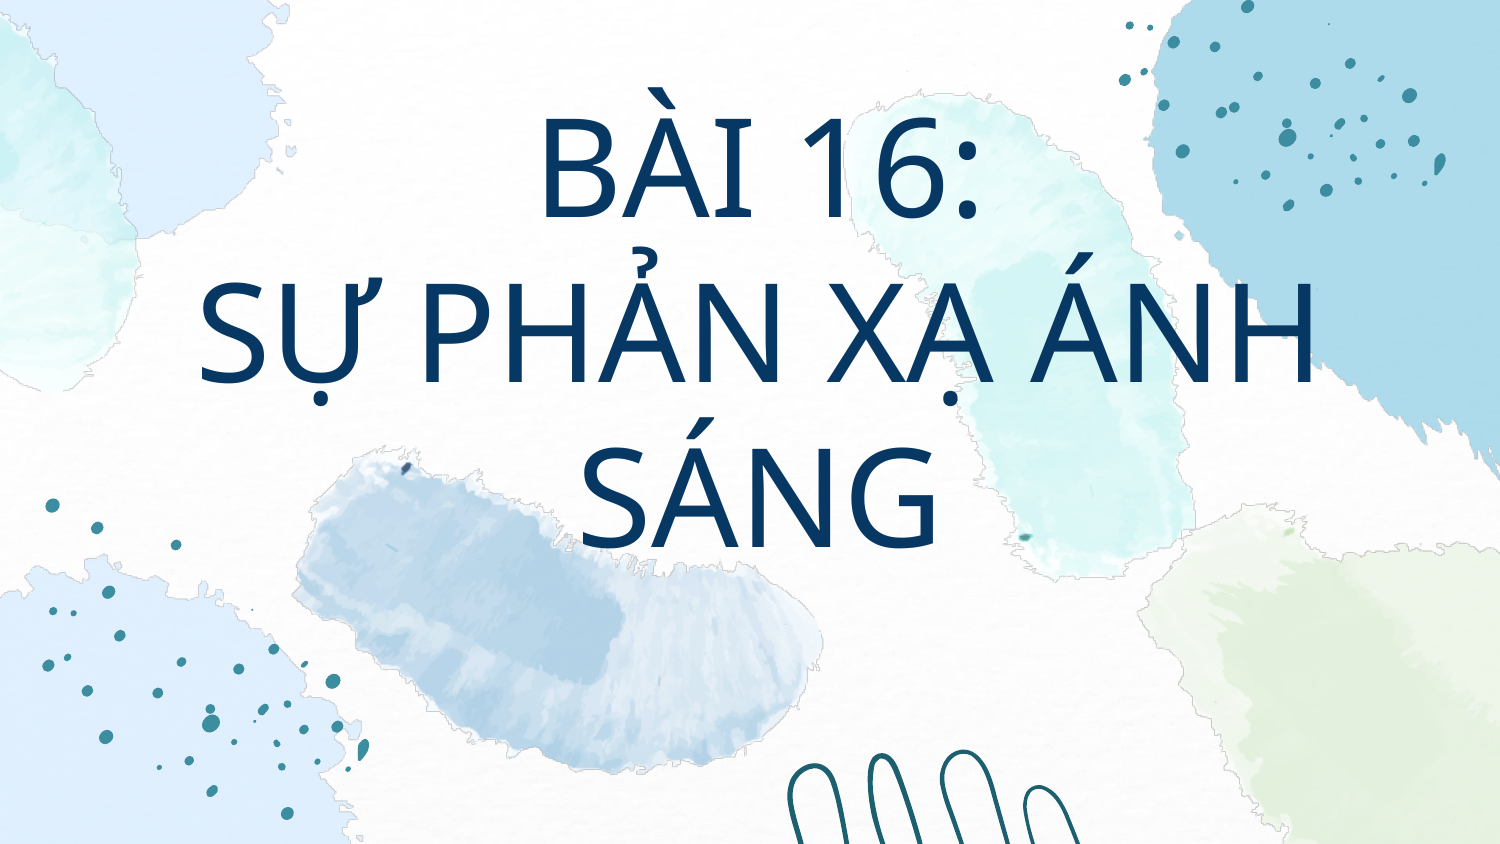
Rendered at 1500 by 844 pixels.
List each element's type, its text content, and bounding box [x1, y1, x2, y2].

picture [873, 759, 917, 844]
title BÀI 16: SỰ PHẢN XẠ ÁNH SÁNG [20, 253, 776, 591]
picture [1027, 789, 1075, 844]
picture [793, 769, 844, 844]
picture [0, 0, 1500, 844]
title BÀI 16: SỰ PHẢN XẠ ÁNH SÁNG [794, 253, 1500, 591]
picture [945, 754, 1005, 844]
